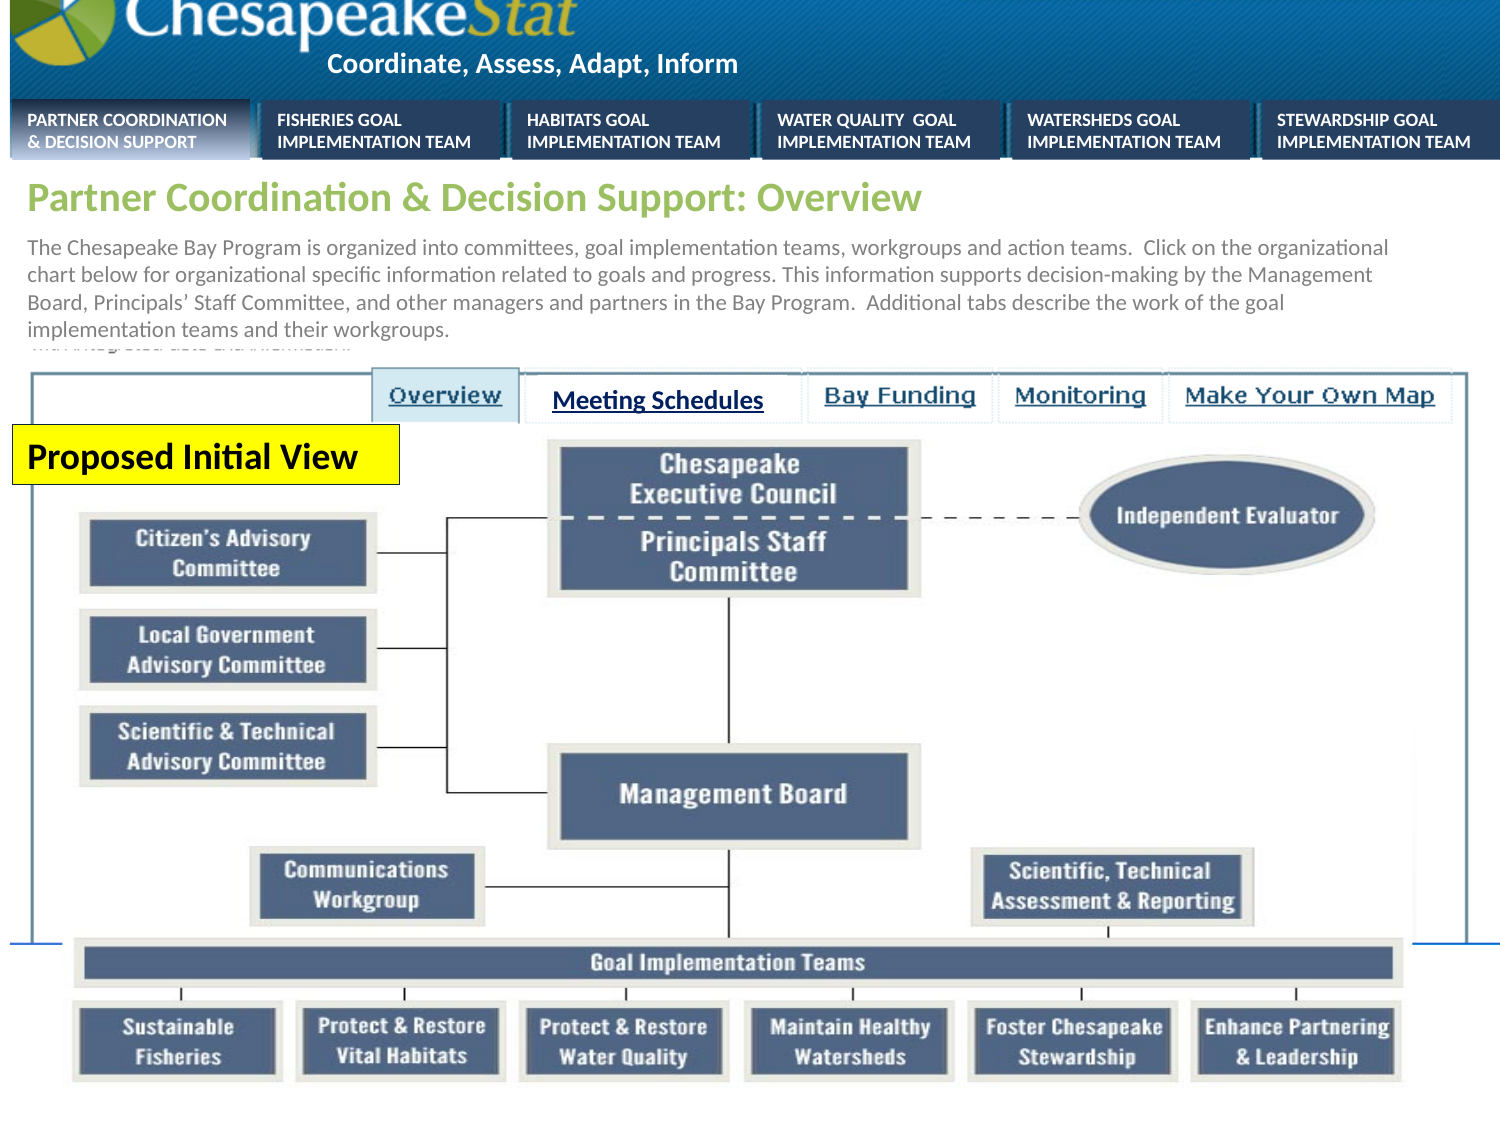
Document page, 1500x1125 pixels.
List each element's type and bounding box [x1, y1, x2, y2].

text_box [262, 99, 1500, 161]
picture [9, 0, 1500, 1088]
